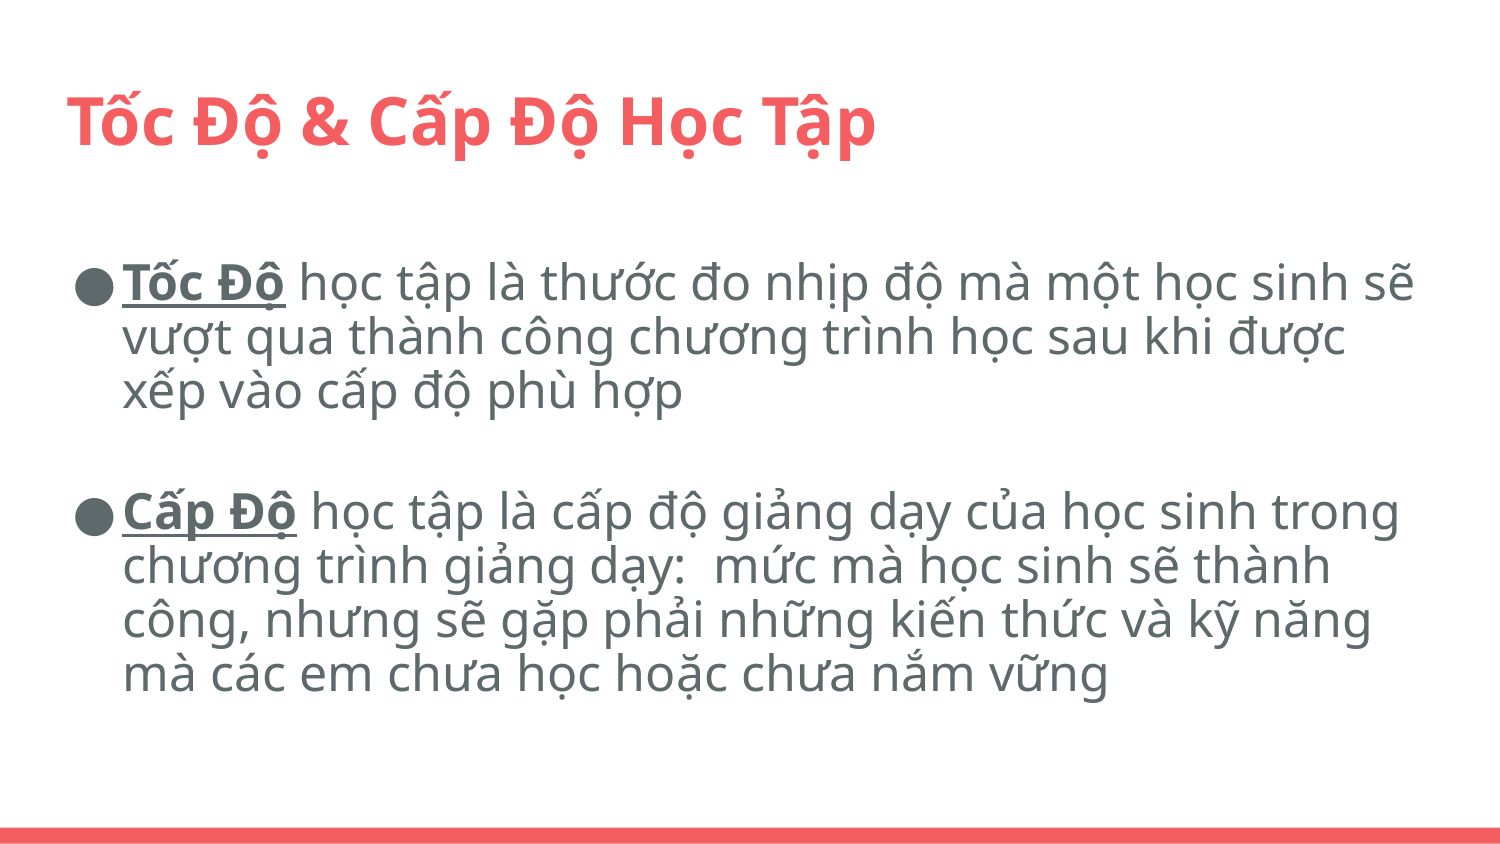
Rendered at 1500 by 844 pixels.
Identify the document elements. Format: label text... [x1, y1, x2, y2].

list Tốc Độ học tập là thước đo nhịp độ mà một học sinh sẽ vượt qua thành công chương trình học sau khi được xếp vào cấp độ phù hợp Cấp Độ học tập là cấp độ giảng dạy của học sinh trong chương trình giảng dạy: mức mà học sinh sẽ thành công, nhưng sẽ gặp phải những kiến ​​thức và kỹ năng mà các em chưa học hoặc chưa nắm vững [51, 242, 1449, 787]
title Tốc Độ & Cấp Độ Học Tập [51, 64, 1449, 187]
